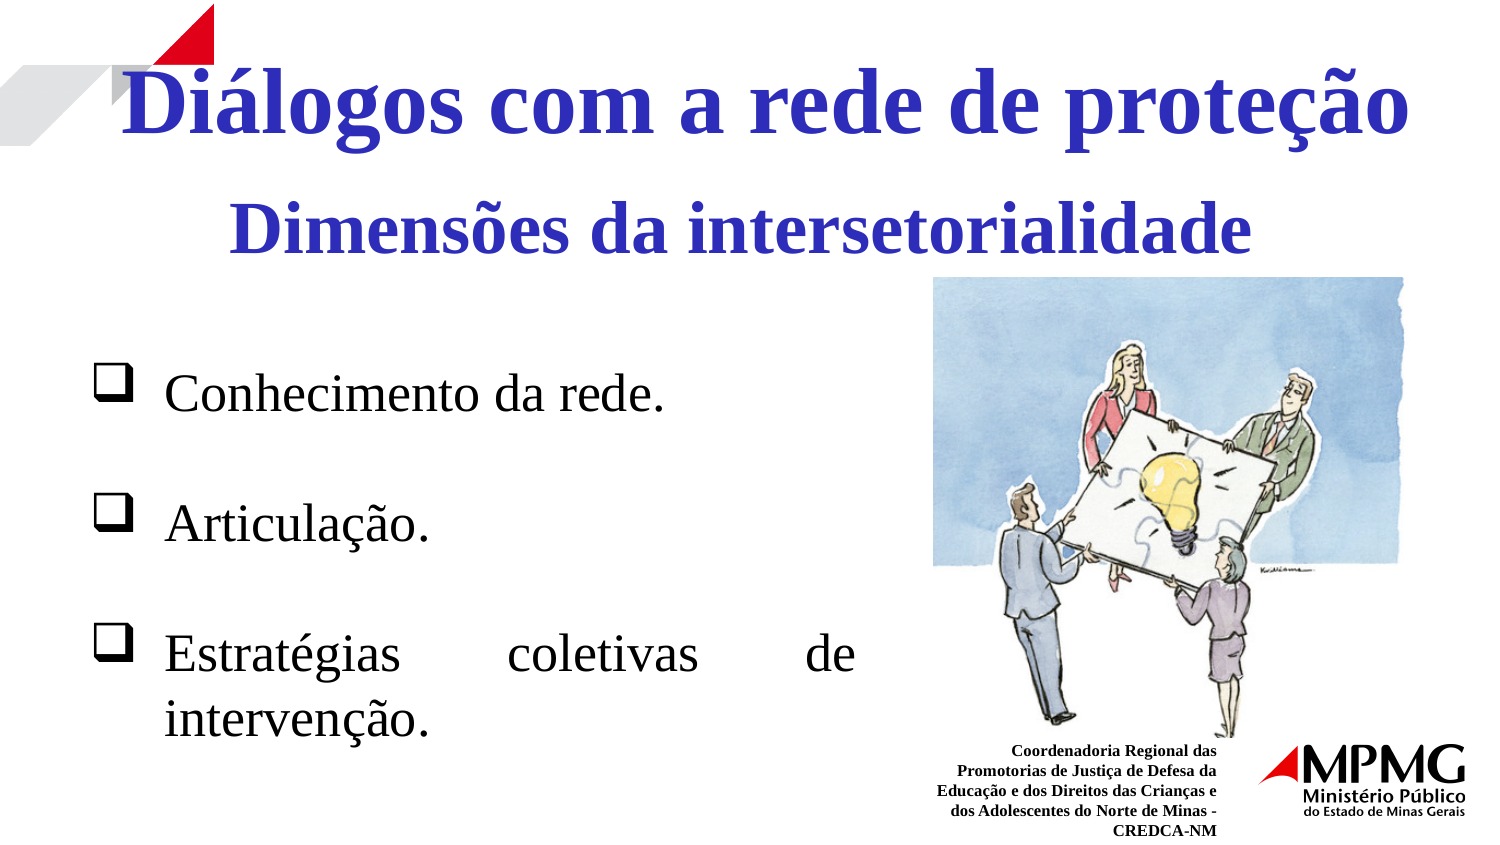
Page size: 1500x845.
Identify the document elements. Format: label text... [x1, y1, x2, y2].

text_box Dimensões da intersetorialidade [40, 170, 1443, 276]
picture [0, 3, 214, 146]
picture [1257, 744, 1466, 816]
text_box Conhecimento da rede. Articulação. Estratégias coletivas de intervenção. [74, 349, 873, 755]
picture [932, 277, 1418, 739]
text_box Diálogos com a rede de proteção [89, 31, 1468, 160]
